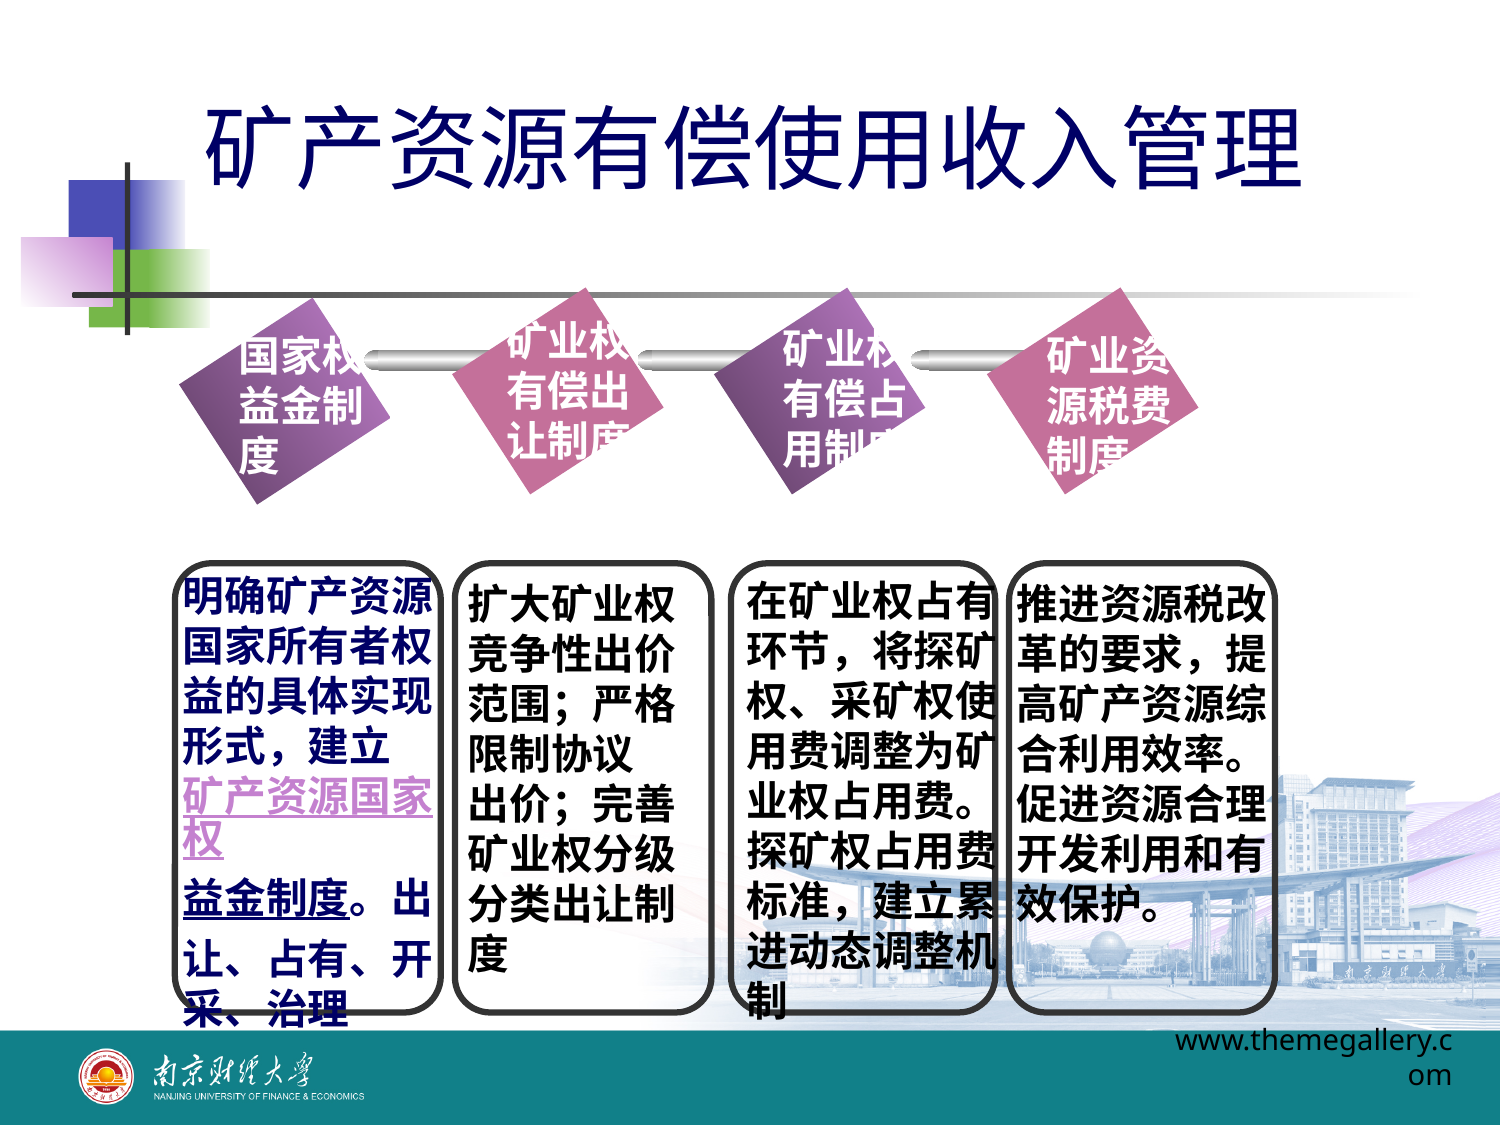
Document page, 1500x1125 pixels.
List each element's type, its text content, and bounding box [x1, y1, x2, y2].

text_box 国家权 益金制 度 [224, 481, 380, 488]
slide_number www.themegallery.com [1155, 1024, 1468, 1100]
text_box 矿业资 源税费 制度 [1032, 322, 1188, 488]
text_box 在矿业权占有 环节，将探矿 权、采矿权使 用费调整为矿 业权占用费。 探矿权占用费 标准，建立累 进动态调整机 制 [732, 566, 1013, 1032]
text_box [469, 563, 697, 570]
text_box 矿业权 有偿出 让制度 [491, 307, 647, 317]
text_box 推进资源税改 革的要求，提 高矿产资源综 合利用效率。 促进资源合理 开发利用和有 效保护。 [1001, 570, 1283, 935]
text_box [1024, 563, 1260, 570]
text_box [183, 999, 433, 1013]
title 矿产资源有偿使用收入管理 [188, 35, 1468, 208]
text_box 明确矿产资源国家所有者权益的具体实现形式，建立矿产资源国家权 益金制度。出让、占有、开采、治理 [167, 562, 467, 999]
text_box 扩大矿业权 竞争性出价 范围；严格 限制协议 出价；完善 矿业权分级 分类出让制 度 [452, 570, 732, 985]
text_box [1013, 935, 1275, 1013]
text_box [462, 985, 711, 1013]
picture [0, 0, 1500, 1125]
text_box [204, 318, 1173, 474]
